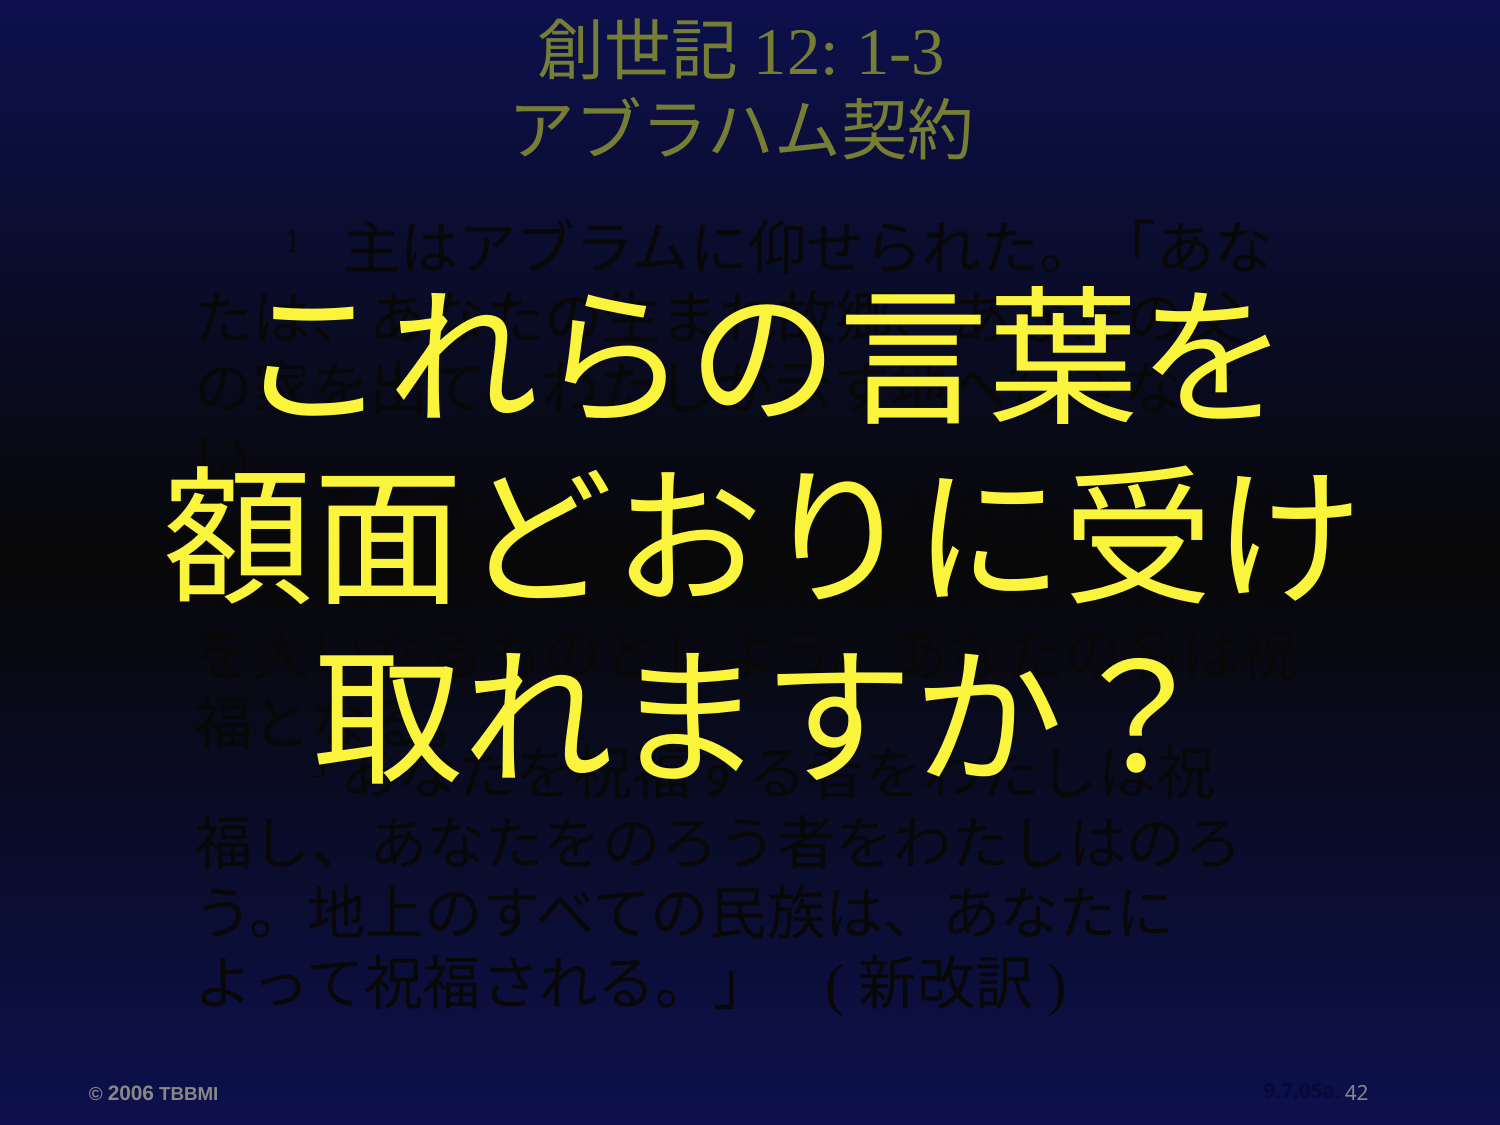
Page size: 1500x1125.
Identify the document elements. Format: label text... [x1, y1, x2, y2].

text_box これらの言葉を 額面どおりに受け取れますか？ [141, 254, 1386, 811]
text_box [0, 0, 1500, 1125]
